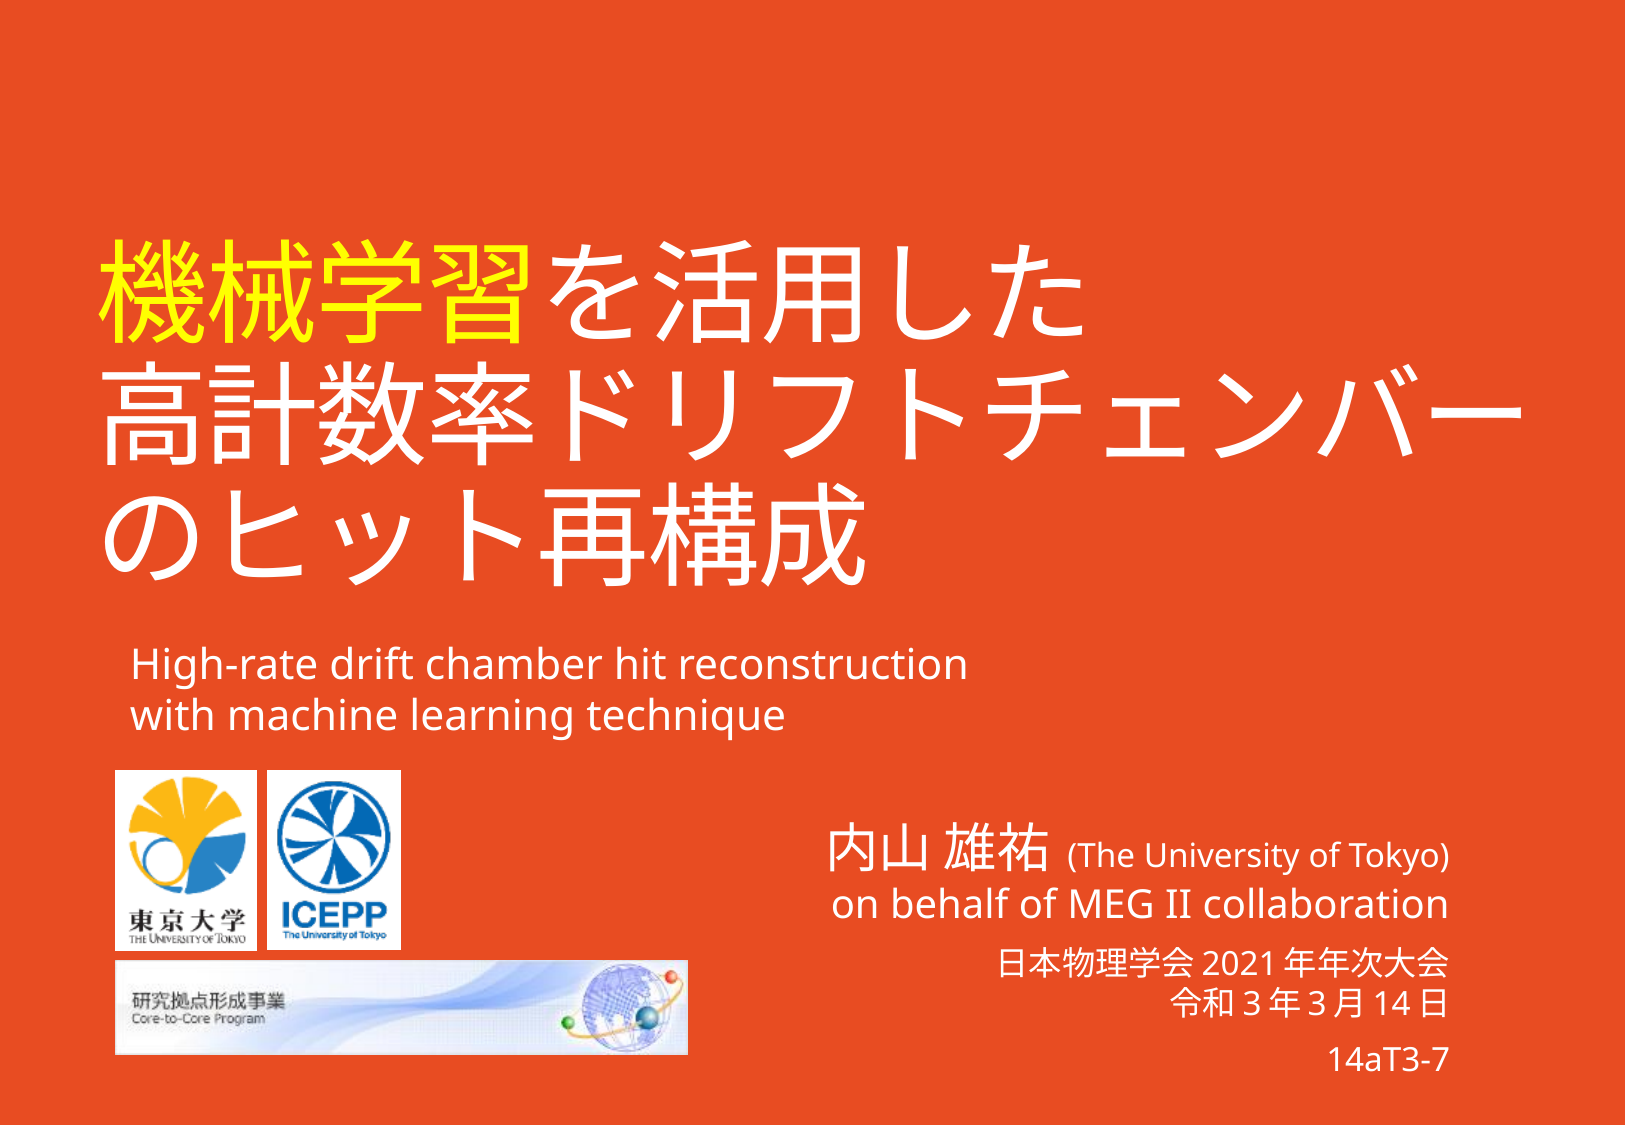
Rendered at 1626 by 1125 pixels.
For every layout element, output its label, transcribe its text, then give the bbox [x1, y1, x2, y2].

picture [114, 960, 688, 1055]
subtitle High-rate drift chamber hit reconstruction with machine learning technique 内山 雄祐 (The University of Tokyo) on behalf of MEG II collaboration 日本物理学会2021年年次大会 令和3年3月14日 14aT3-7 [115, 629, 1466, 1087]
picture [266, 769, 402, 951]
title 機械学習を活用した 高計数率ドリフトチェンバーのヒット再構成 [80, 209, 1552, 610]
picture [114, 769, 257, 951]
